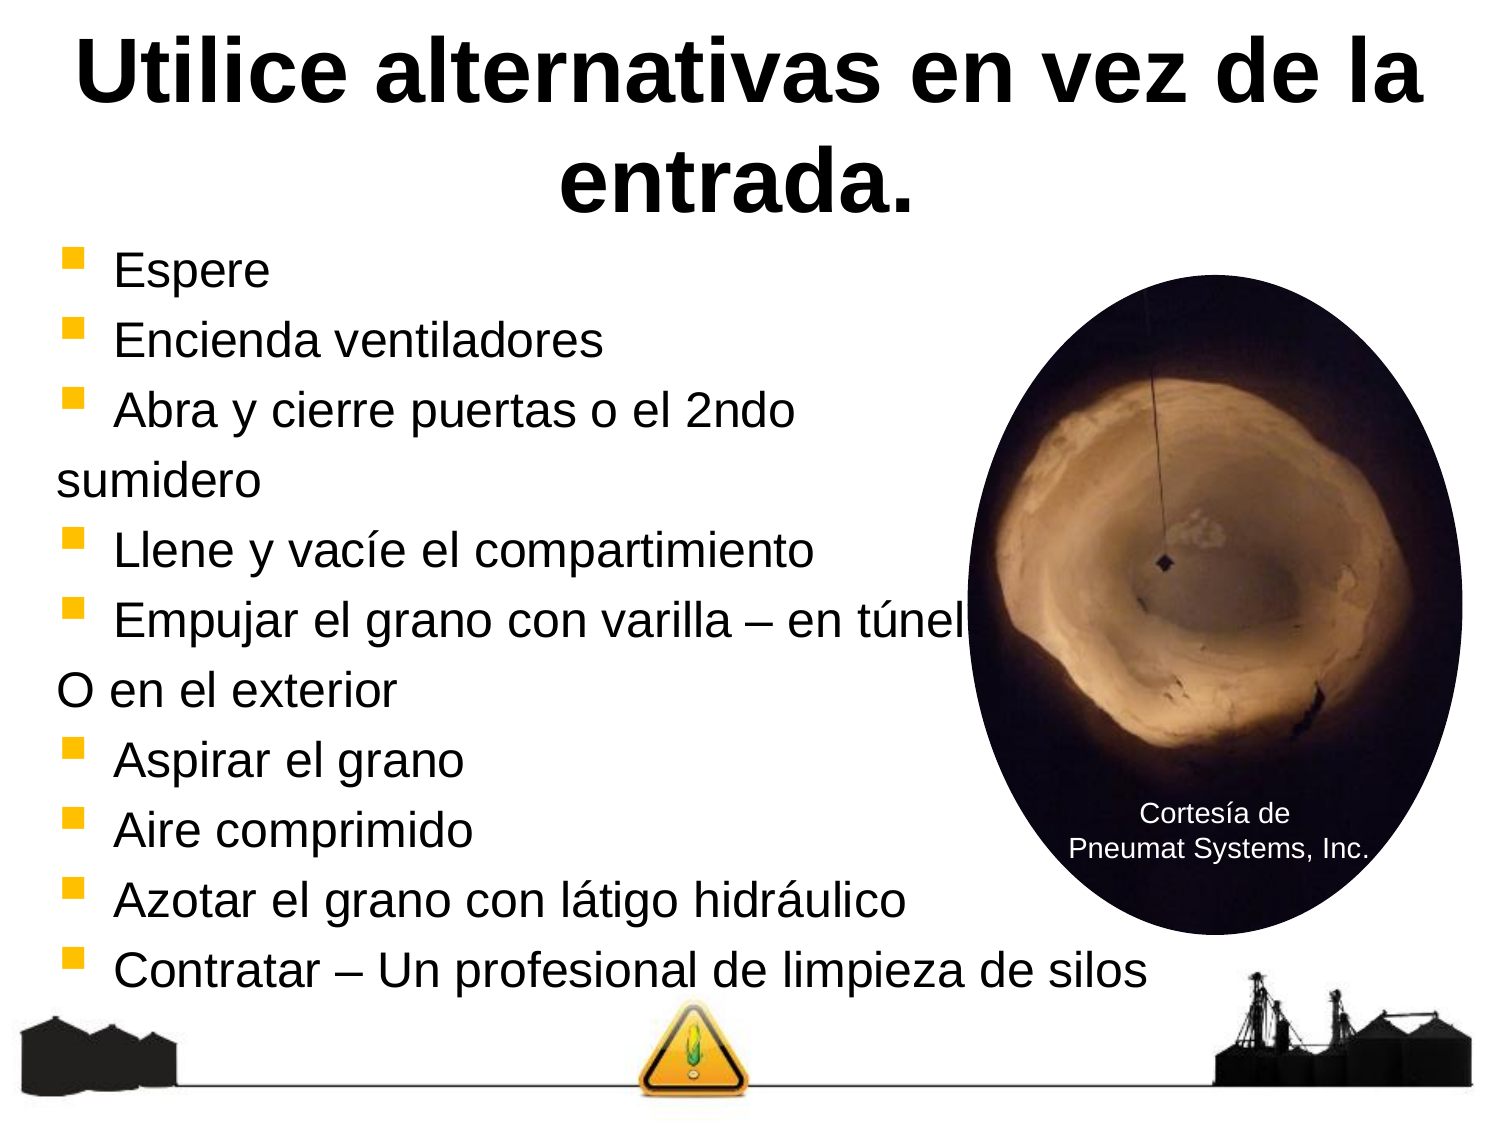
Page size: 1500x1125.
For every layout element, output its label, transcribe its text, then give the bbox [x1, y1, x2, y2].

text_box Cortesía de Pneumat Systems, Inc. [1043, 861, 1387, 873]
title Utilice alternativas en vez de la entrada. [0, 12, 1500, 230]
picture [884, 274, 1500, 853]
list Espere Encienda ventiladores Abra y cierre puertas o el 2ndo sumidero Llene y vacíe el compartimiento Empujar el grano con varilla – en túnel O en el exterior Aspirar el grano Aire comprimido Azotar el grano con látigo hidráulico Contratar – Un profesional de limpieza de silos [41, 230, 1392, 942]
picture [1070, 873, 1360, 935]
picture [0, 944, 1500, 1125]
